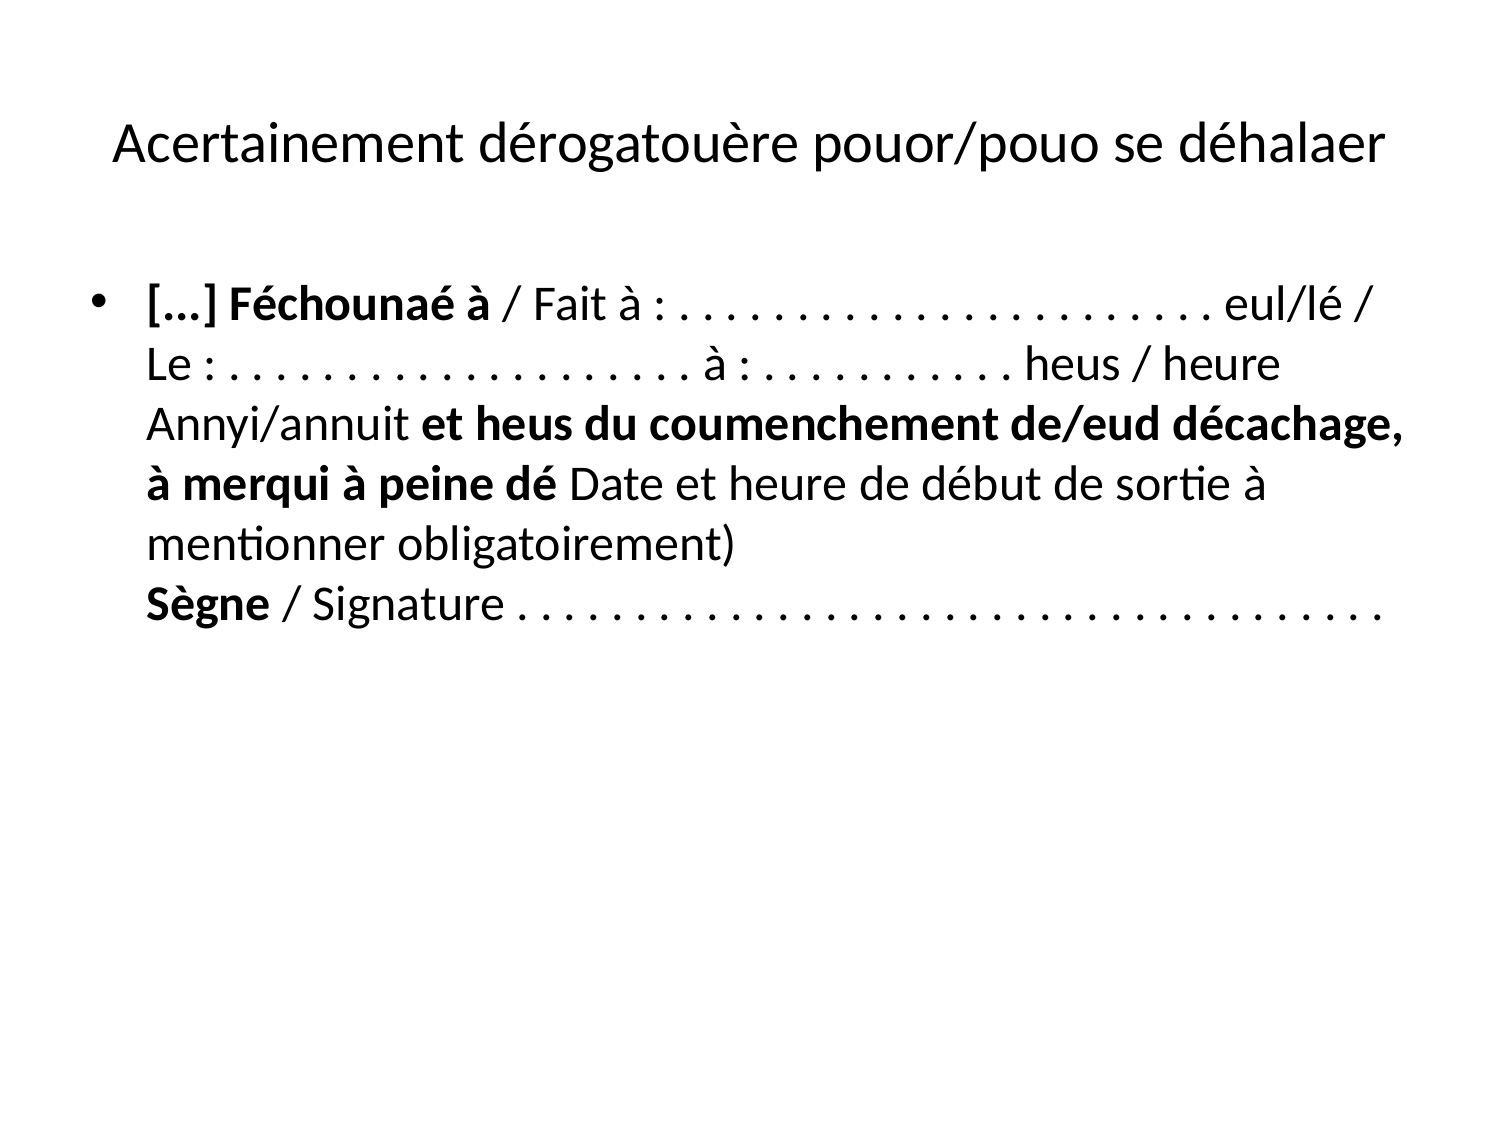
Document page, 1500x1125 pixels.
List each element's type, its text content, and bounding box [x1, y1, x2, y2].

title Acertainement dérogatouère pouor/pouo se déhalaer [75, 45, 1425, 233]
list [...] Féchounaé à / Fait à : . . . . . . . . . . . . . . . . . . . . . . . eul/lé / Le : . . . . . . . . . . . . . . . . . . . . à : . . . . . . . . . . . heus / heure Annyi/annuit et heus du coumenchement de/eud décachage, à merqui à peine dé Date et heure de début de sortie à mentionner obligatoirement) Sègne / Signature . . . . . . . . . . . . . . . . . . . . . . . . . . . . . . . . . . . . . [75, 262, 1425, 1005]
